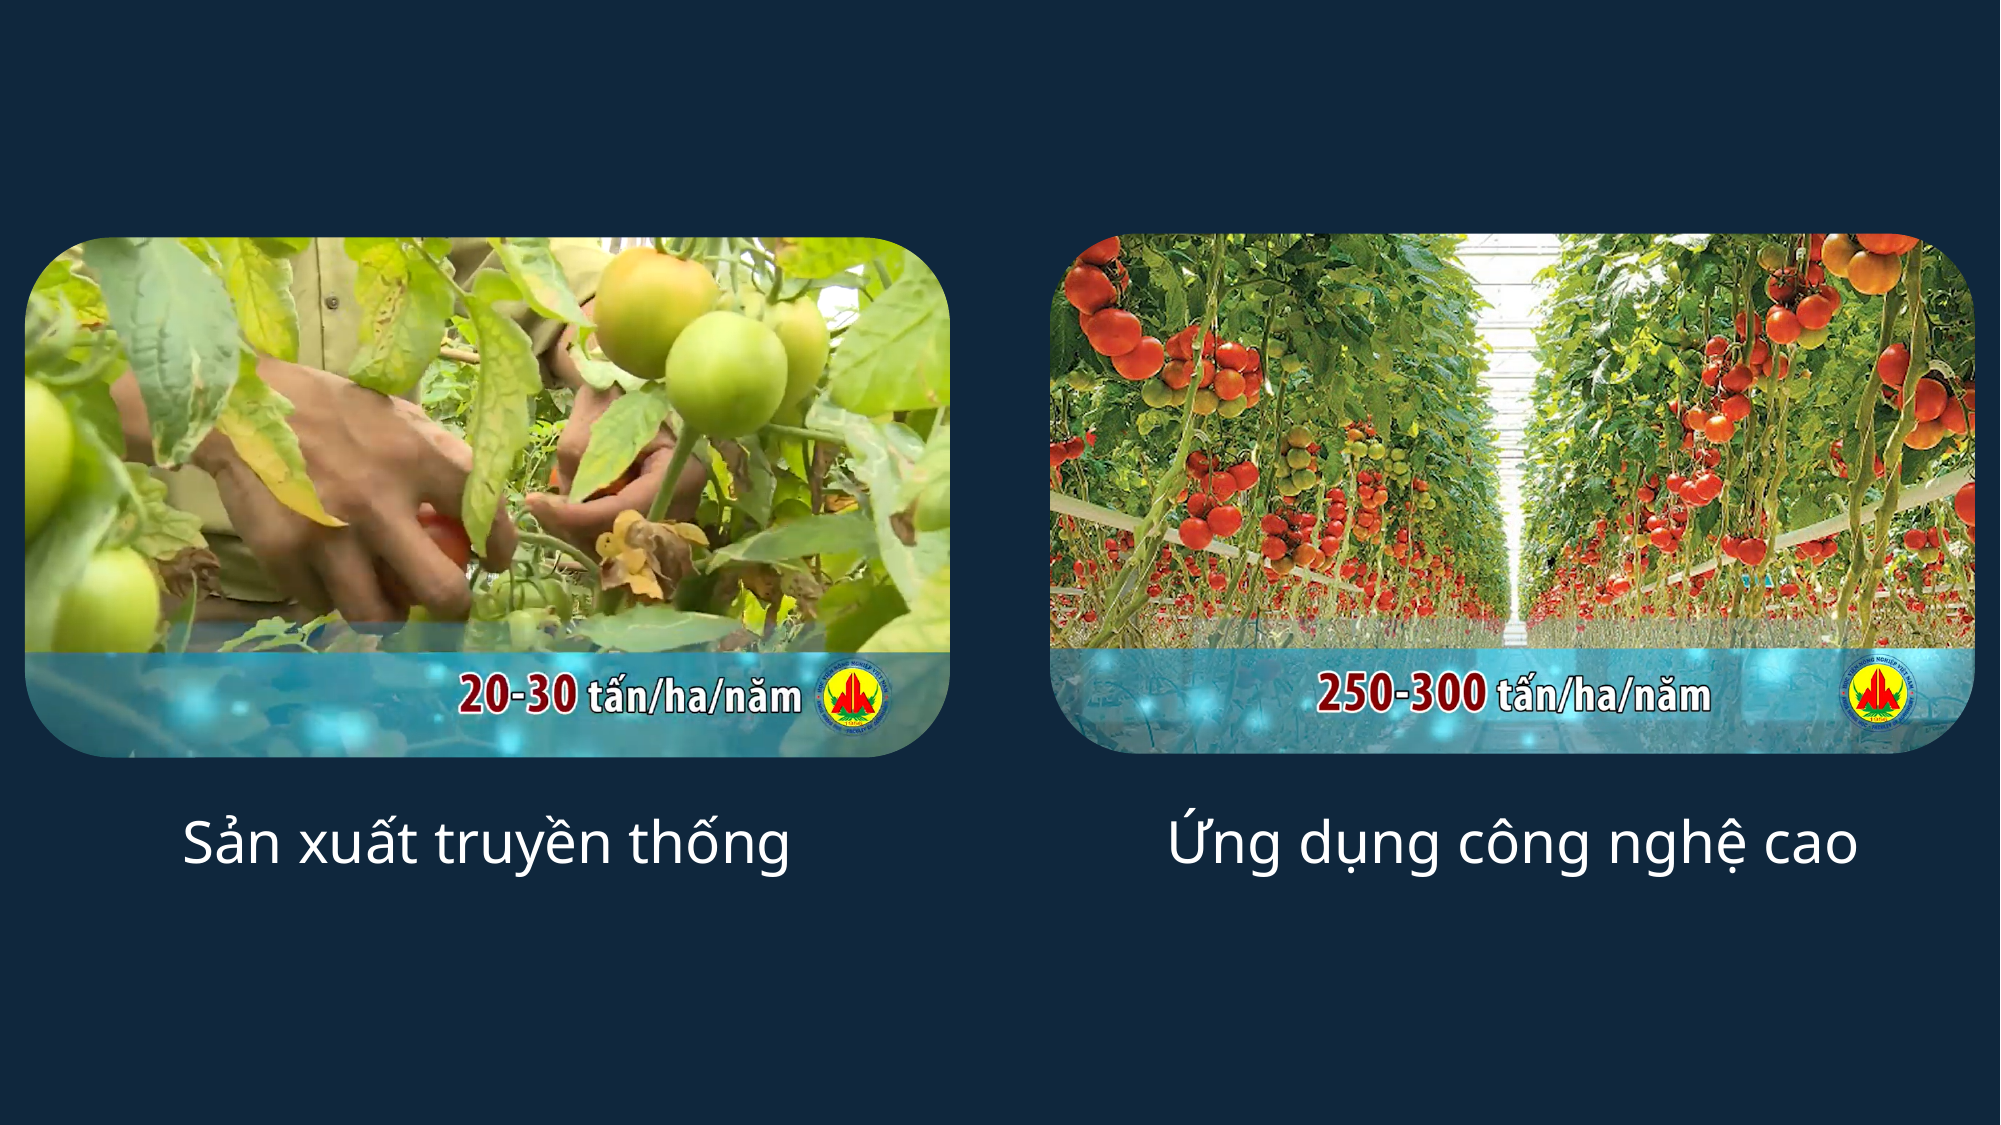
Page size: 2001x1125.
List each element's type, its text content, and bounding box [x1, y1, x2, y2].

picture [1049, 233, 1975, 754]
text_box Ứng dụng công nghệ cao [1125, 783, 1901, 883]
text_box Sản xuất truyền thống [99, 783, 875, 883]
picture [24, 237, 950, 758]
